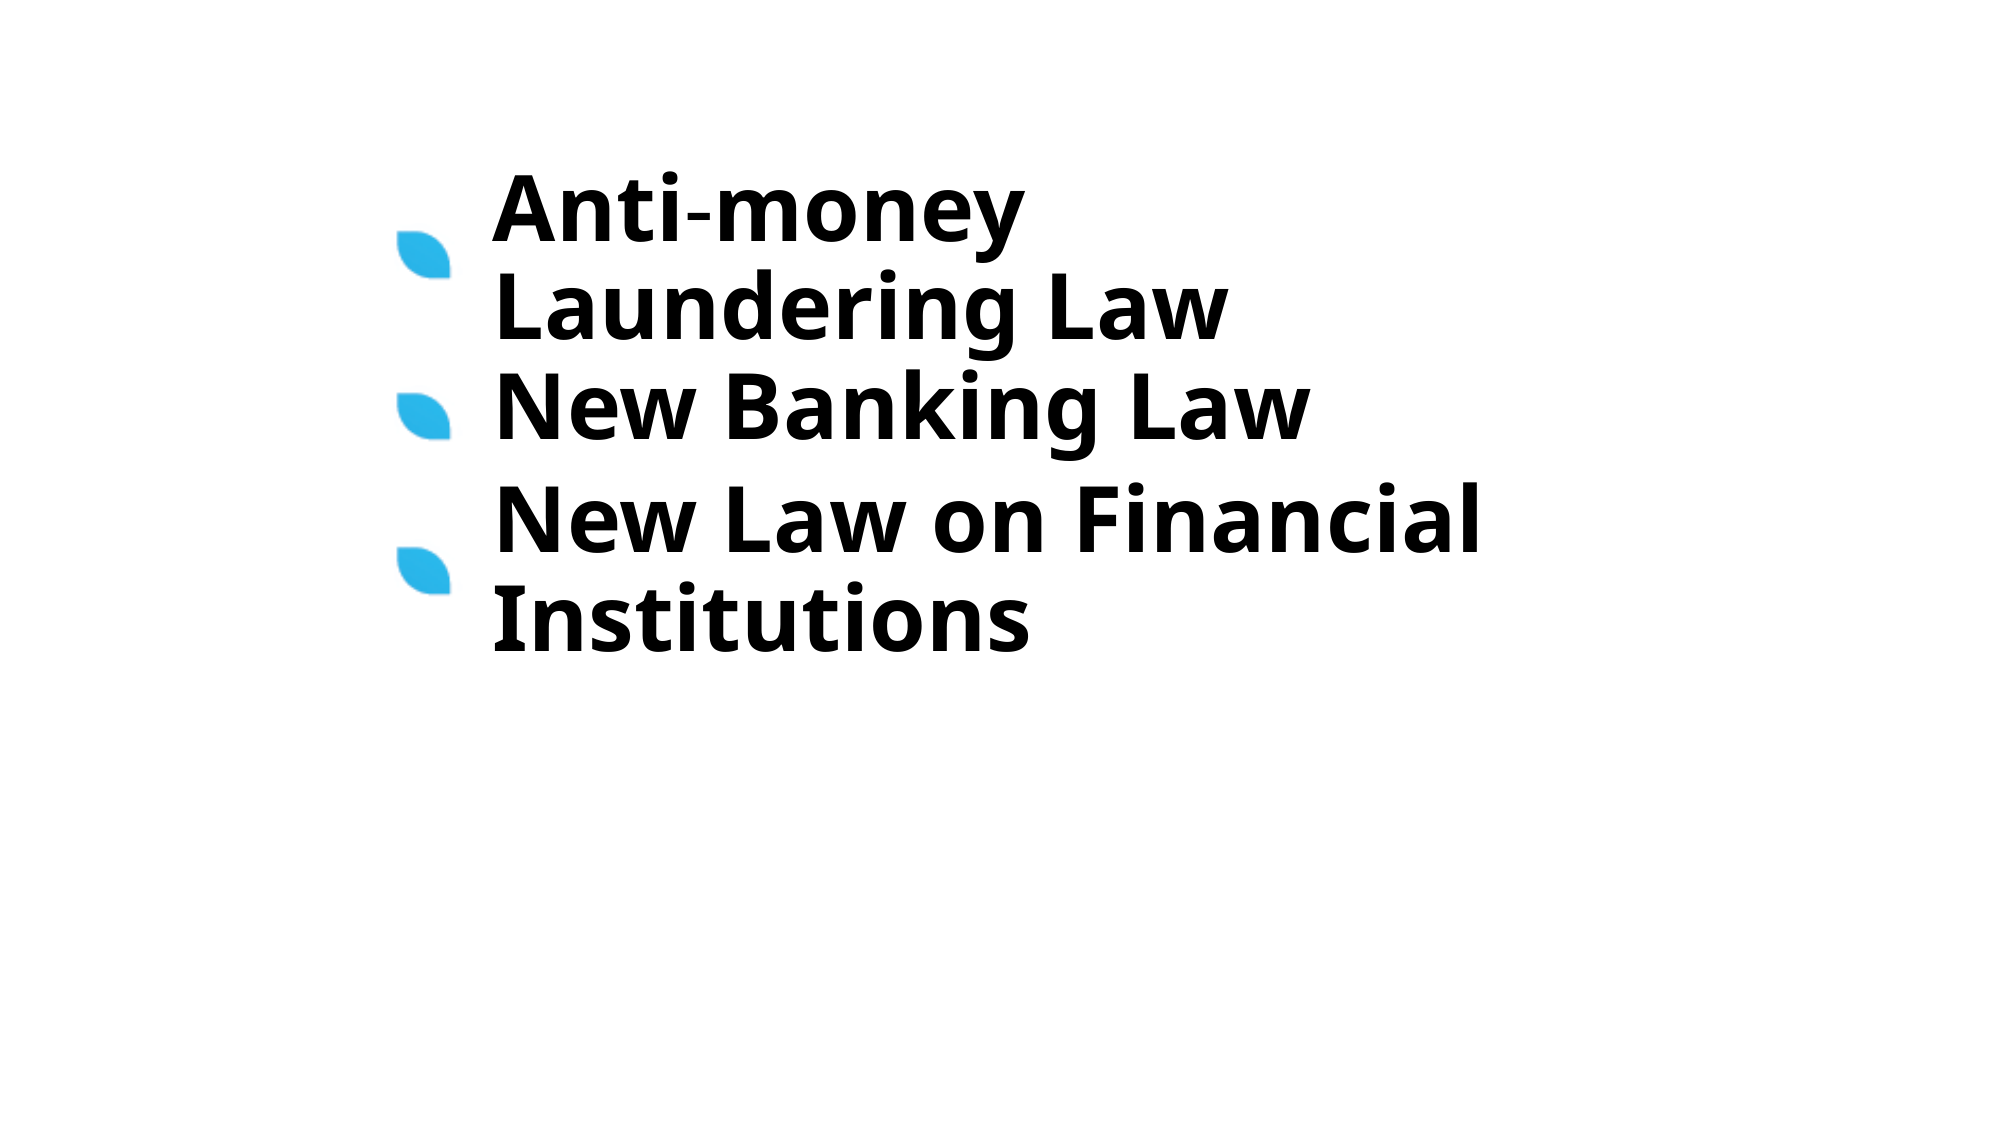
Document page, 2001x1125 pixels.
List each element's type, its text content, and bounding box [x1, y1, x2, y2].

text_box New Law on Financial Institutions [477, 442, 2000, 702]
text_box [391, 223, 465, 289]
text_box New Banking Law [477, 280, 2000, 442]
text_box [391, 385, 465, 450]
title Anti-money Laundering Law [477, 131, 1557, 280]
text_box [391, 539, 465, 605]
